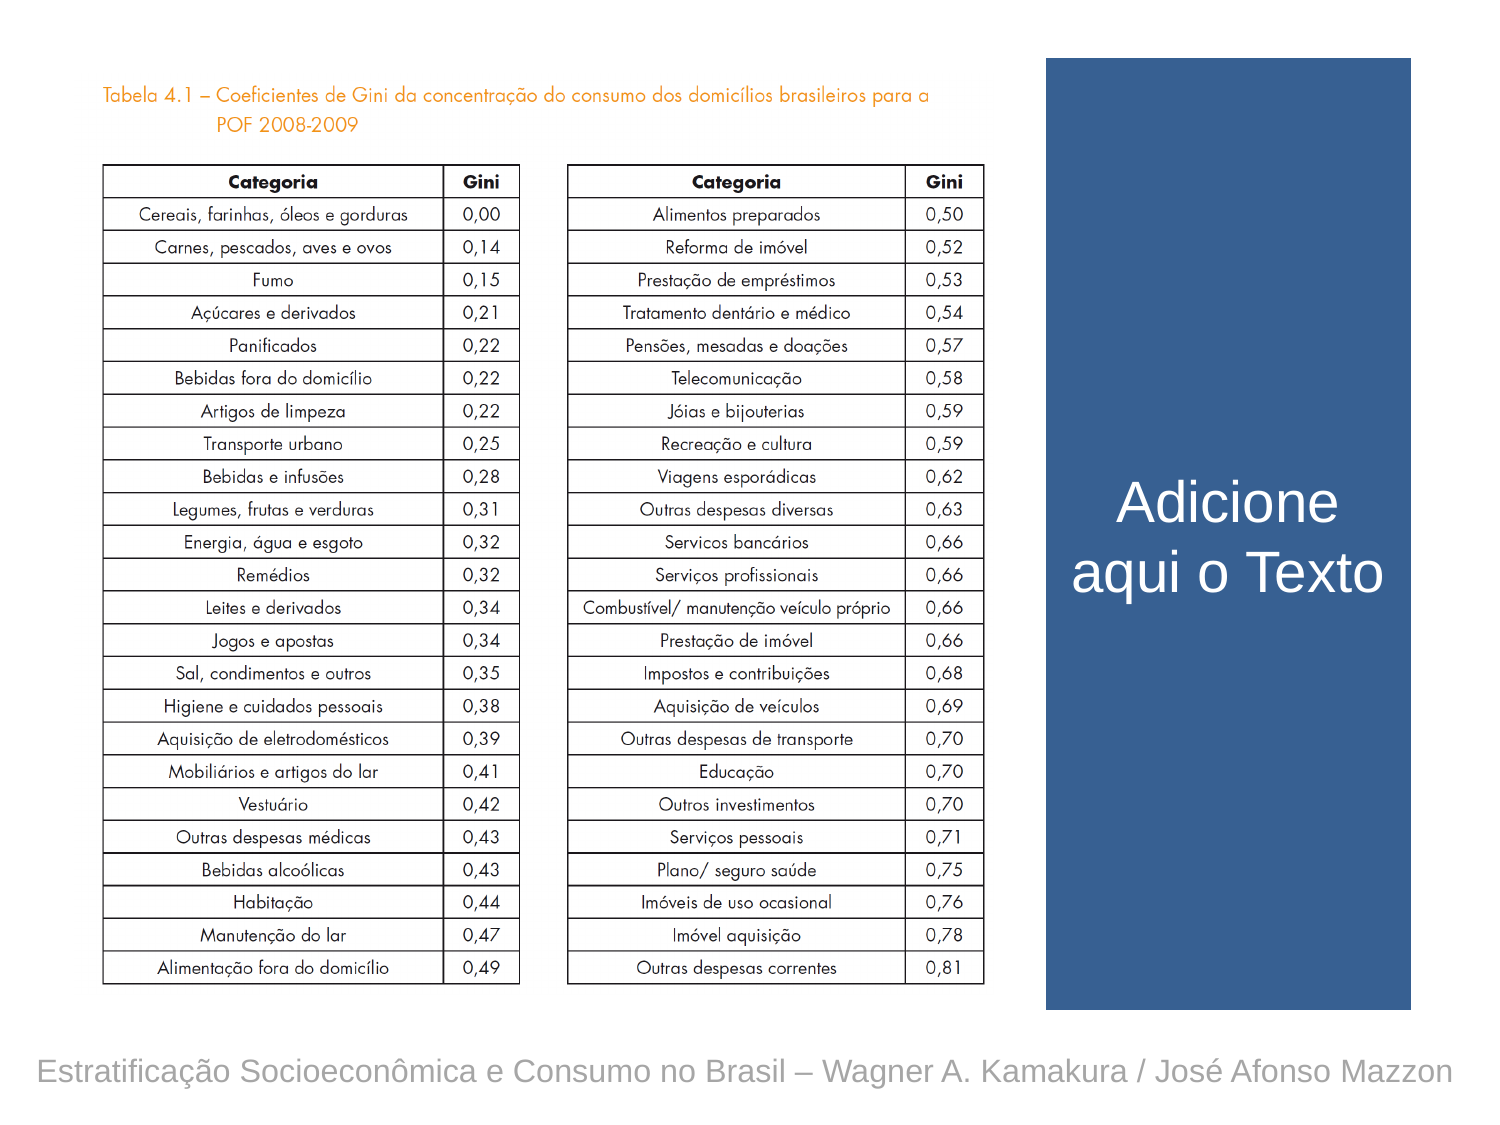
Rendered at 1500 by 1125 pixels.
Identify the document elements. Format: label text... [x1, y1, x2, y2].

text_box Adicione aqui o Texto [1045, 57, 1412, 1011]
picture [74, 73, 995, 996]
footer Estratificação Socioeconômica e Consumo no Brasil – Wagner A. Kamakura / José Afonso Mazzon [0, 1042, 1500, 1103]
